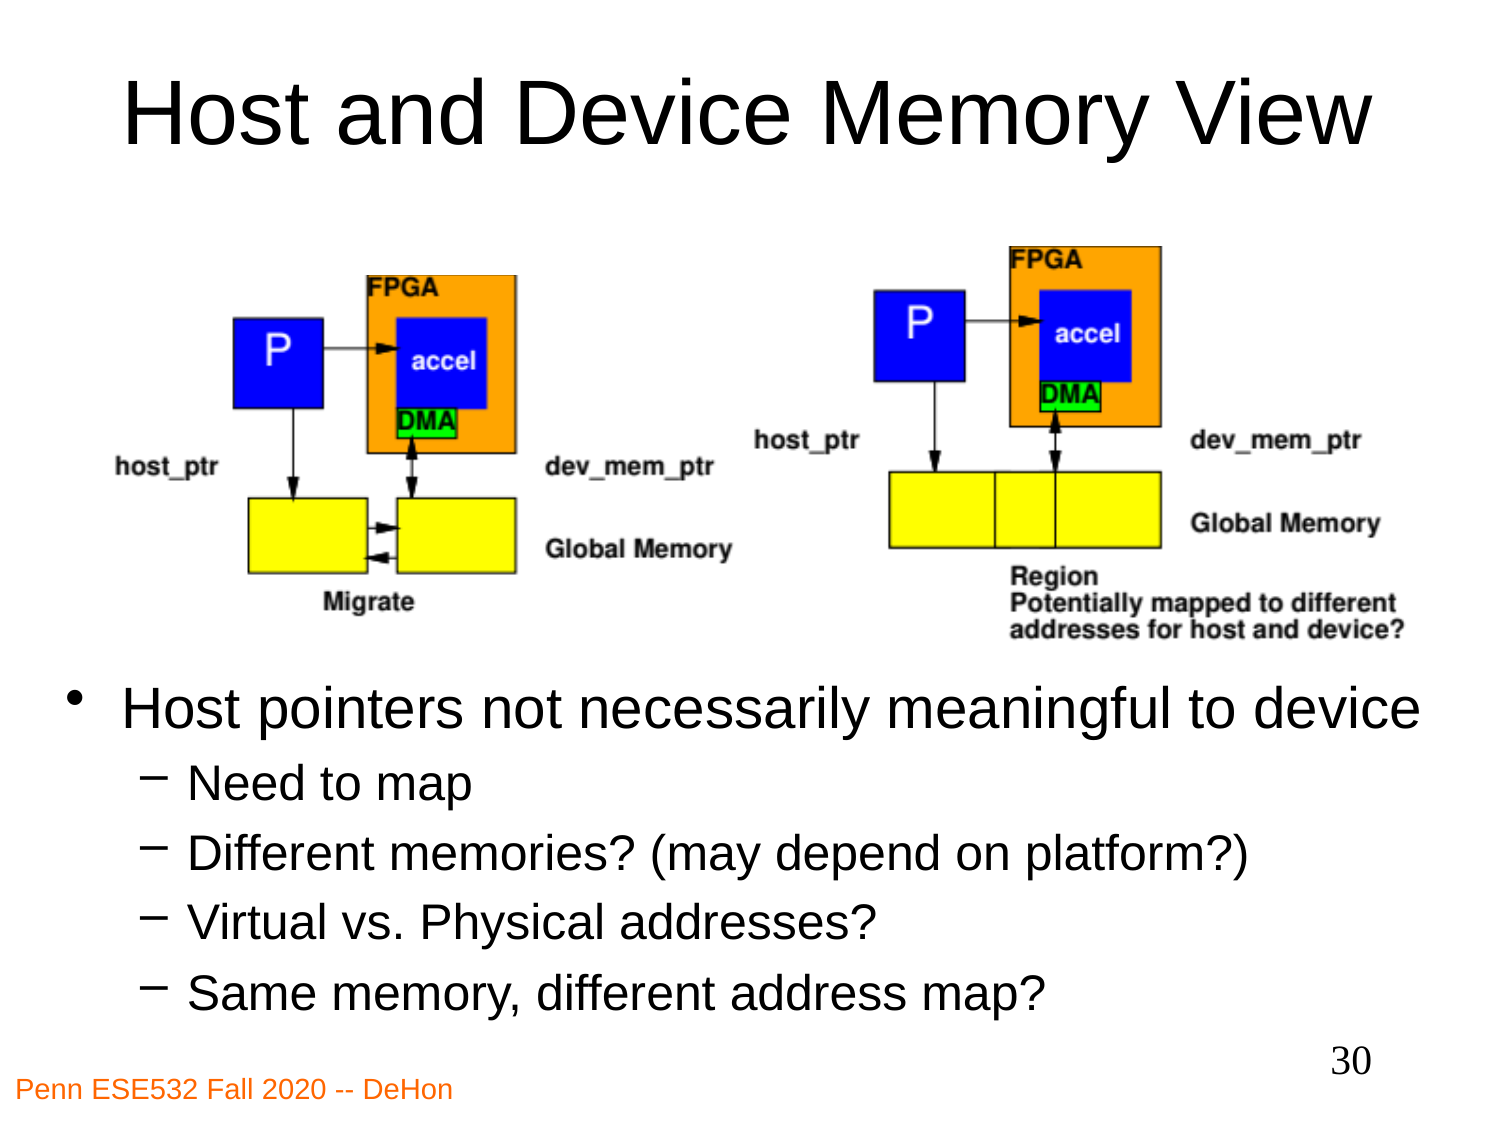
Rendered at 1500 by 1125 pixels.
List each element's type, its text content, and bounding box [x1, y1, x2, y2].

slide_number Penn ESE532 Fall 2020 -- DeHon [0, 1062, 688, 1125]
picture [751, 246, 1417, 647]
slide_number 30 [1074, 1024, 1388, 1101]
title Host and Device Memory View [78, 13, 1417, 202]
list Host pointers not necessarily meaningful to device Need to map Different memories? (may depend on platform?) Virtual vs. Physical addresses? Same memory, different address map? [49, 662, 1463, 1092]
picture [112, 274, 737, 618]
